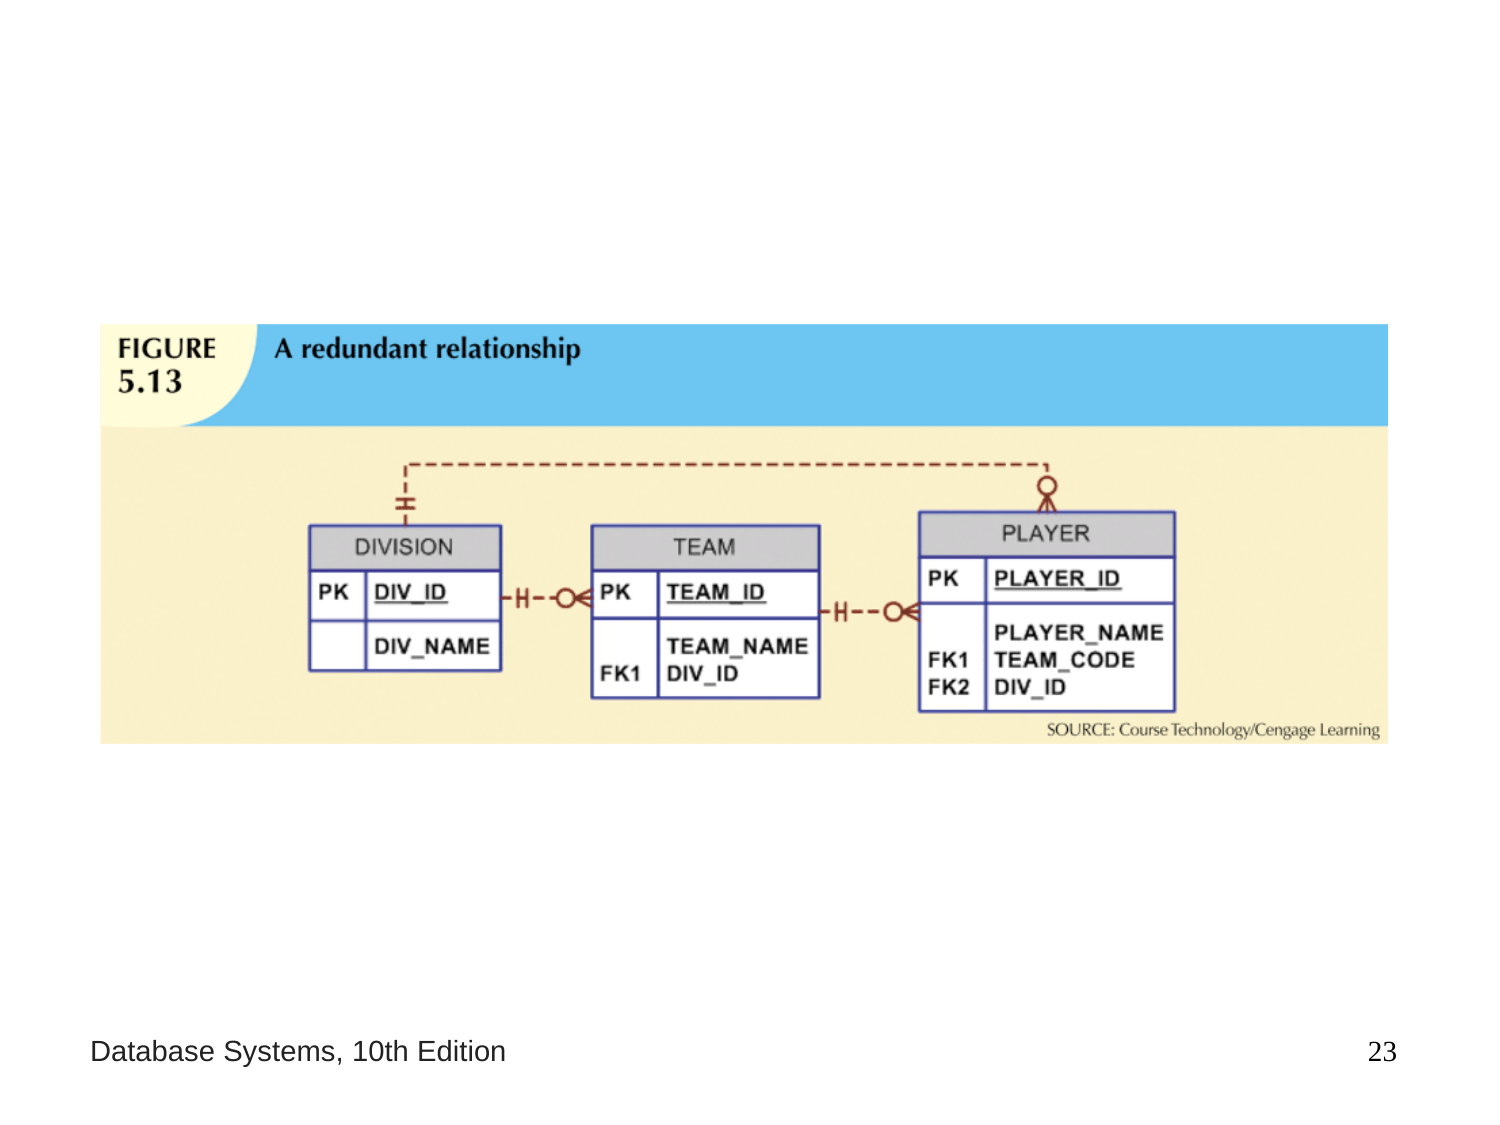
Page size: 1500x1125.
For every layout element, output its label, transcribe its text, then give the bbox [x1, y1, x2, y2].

slide_number 23 [1074, 1024, 1413, 1103]
picture [100, 324, 1388, 744]
footer Database Systems, 10th Edition [75, 1025, 713, 1125]
